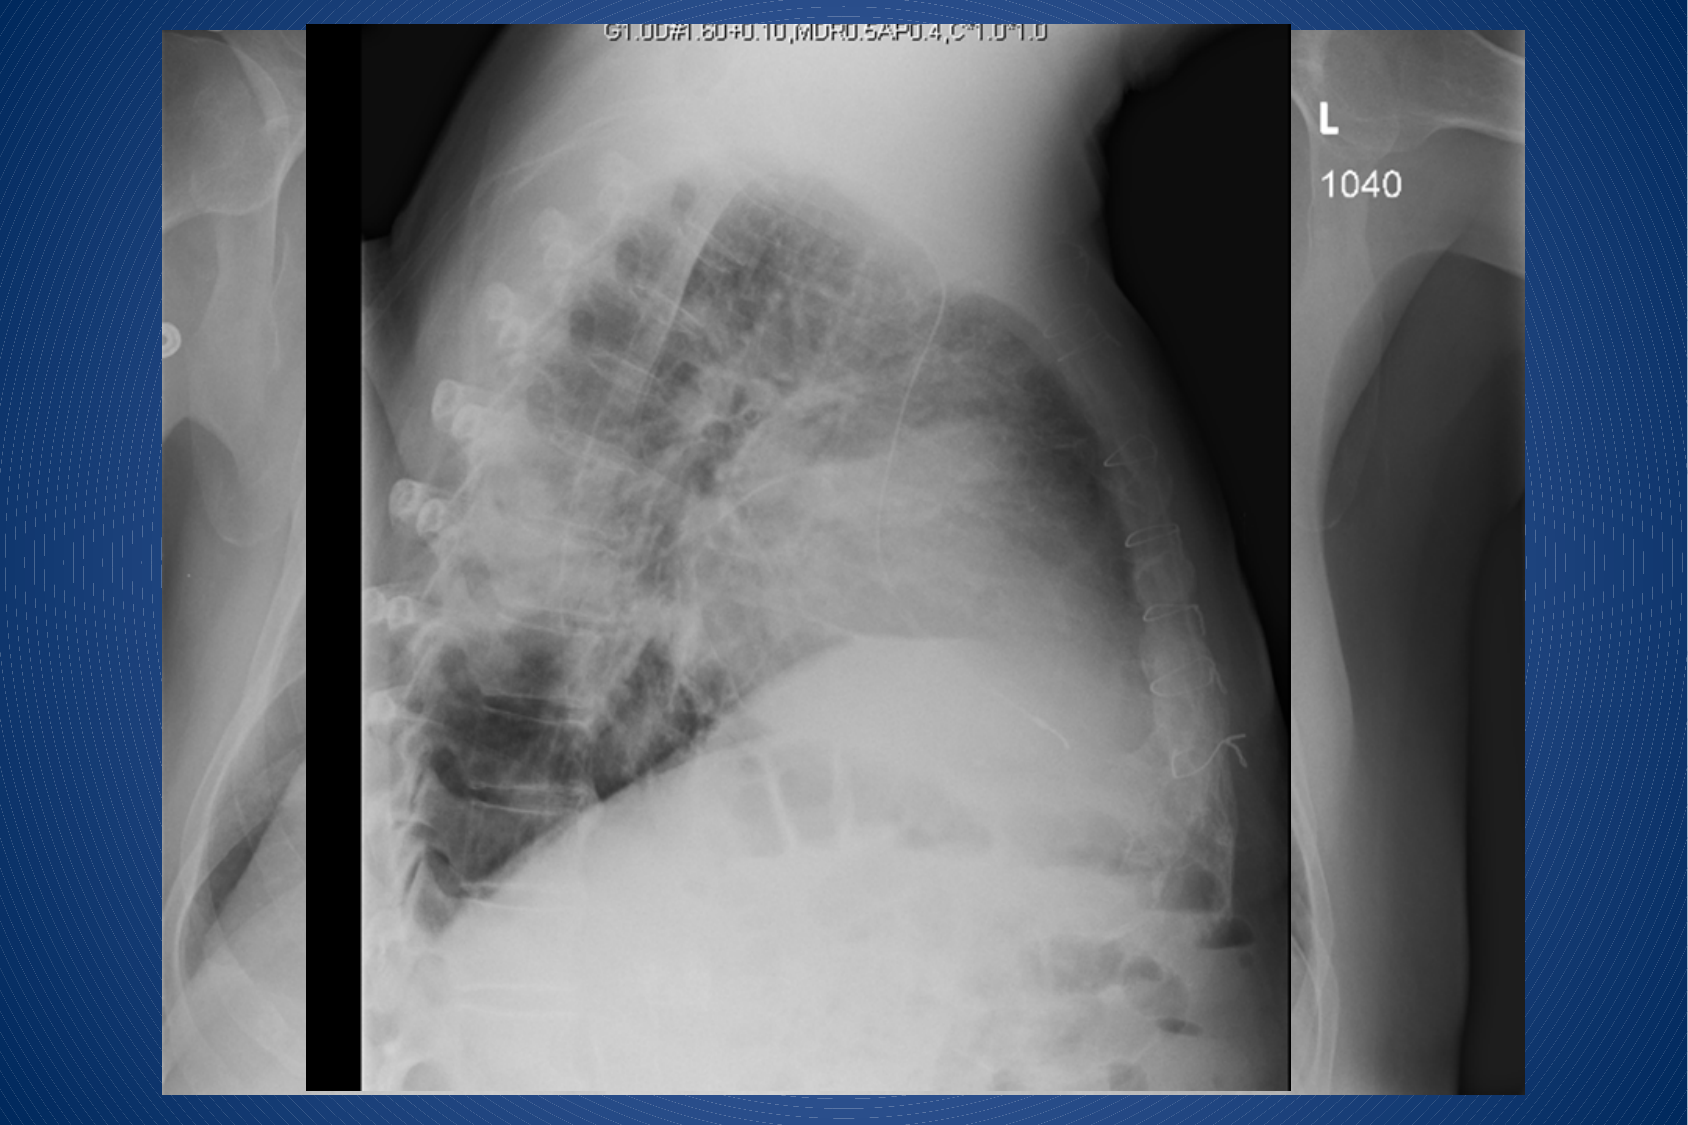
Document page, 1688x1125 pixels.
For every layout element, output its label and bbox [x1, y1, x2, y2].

picture [162, 24, 1526, 1095]
